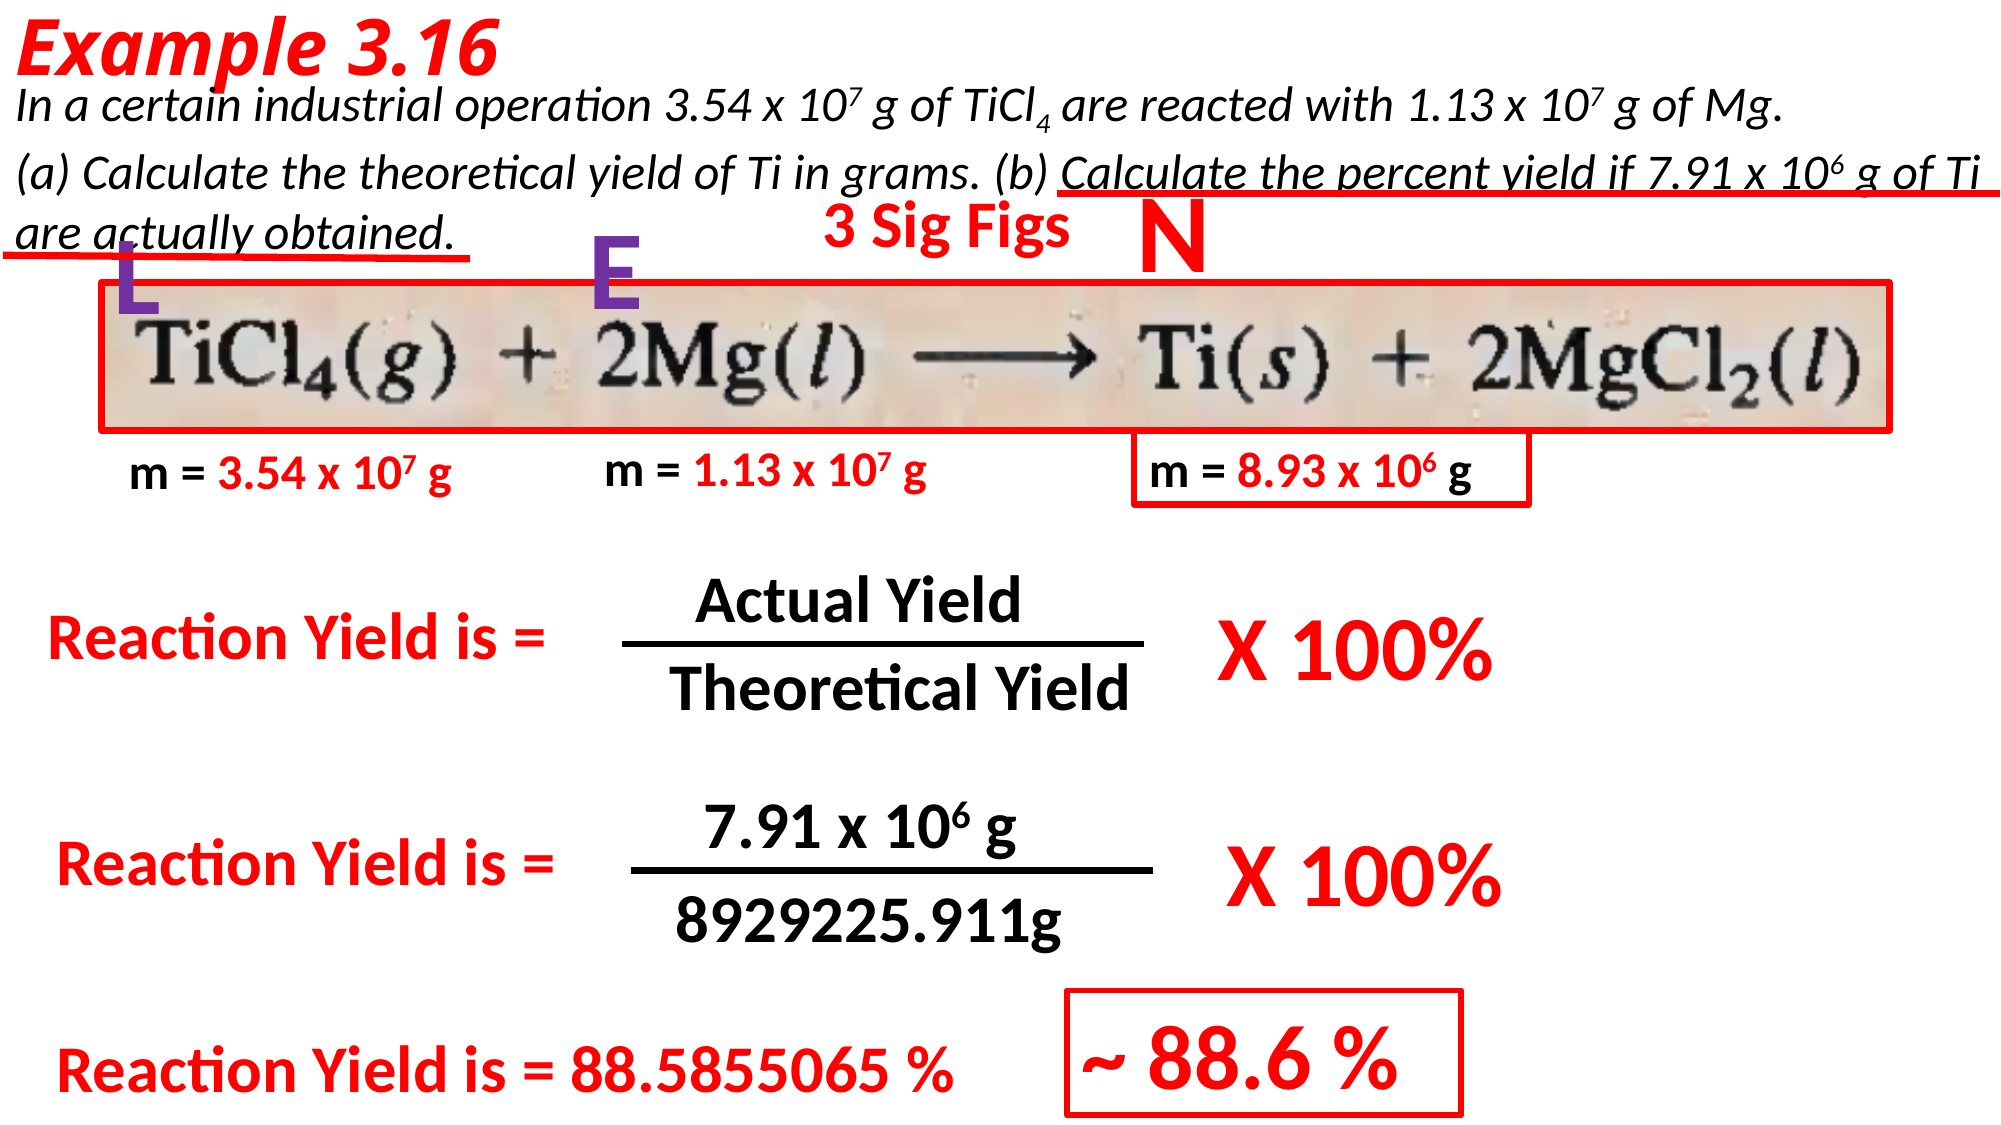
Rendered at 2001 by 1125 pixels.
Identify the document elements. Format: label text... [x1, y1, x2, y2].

text_box m = 8.93 x 106 g [1134, 429, 1529, 505]
text_box N [1121, 152, 1253, 193]
text_box m = 3.54 x 107 g [114, 432, 471, 507]
text_box ~ 88.6 % [1066, 990, 1462, 1116]
picture [105, 286, 1886, 427]
text_box m = 1.13 x 107 g [589, 429, 946, 505]
text_box X 100% [1211, 807, 1538, 932]
text_box 3 Sig Figs [807, 173, 1111, 269]
text_box L [98, 260, 230, 345]
text_box Actual Yield [680, 548, 1067, 635]
text_box Reaction Yield is = 88.5855065 % [41, 1018, 1058, 1113]
text_box Reaction Yield is = [33, 585, 581, 680]
text_box Reaction Yield is = [41, 811, 589, 907]
text_box L [98, 194, 230, 253]
text_box N [1121, 194, 1253, 286]
text_box In a certain industrial operation 3.54 x 107 g of TiCl4 are reacted with 1.13 x 107 g of Mg. (a) Calculate the theoretical yield of Ti in grams. (b) Calculate the percent yield if 7.91 x 106 g of Ti are actually obtained. [0, 64, 2000, 268]
text_box 8929225.911g [646, 868, 1169, 964]
text_box X 100% [1202, 580, 1530, 706]
text_box 7.91 x 106 g [688, 774, 1076, 867]
title Example 3.16 [0, 0, 1725, 64]
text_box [2, 255, 471, 259]
text_box E [573, 189, 705, 286]
text_box Theoretical Yield [655, 635, 1178, 731]
